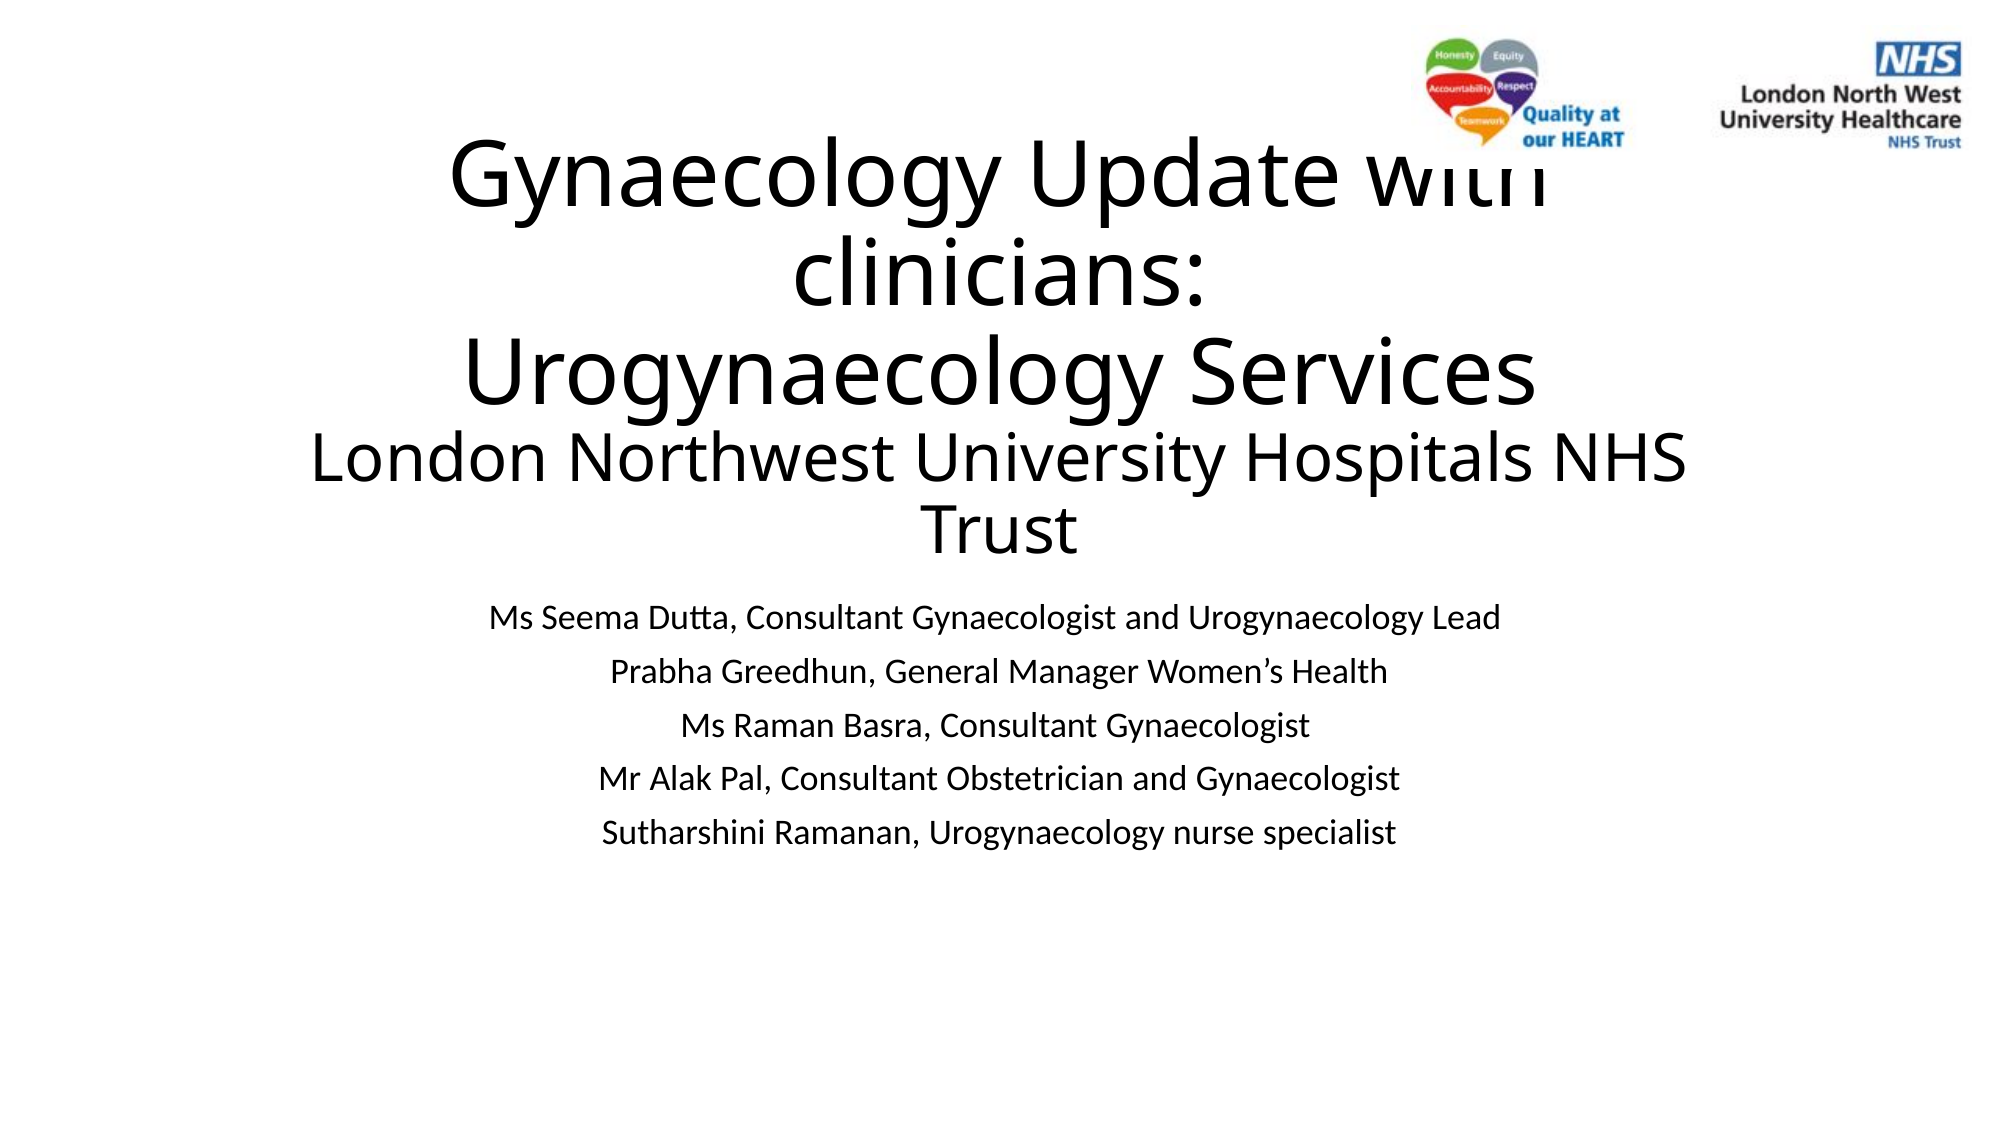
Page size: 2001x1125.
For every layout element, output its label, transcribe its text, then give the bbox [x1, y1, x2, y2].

picture [1411, 25, 1973, 169]
subtitle Ms Seema Dutta, Consultant Gynaecologist and Urogynaecology Lead Prabha Greedhun, General Manager Women’s Health Ms Raman Basra, Consultant Gynaecologist Mr Alak Pal, Consultant Obstetrician and Gynaecologist Sutharshini Ramanan, Urogynaecology nurse specialist [249, 590, 1750, 863]
title Gynaecology Update with clinicians: Urogynaecology Services London Northwest University Hospitals NHS Trust [249, 184, 1750, 576]
